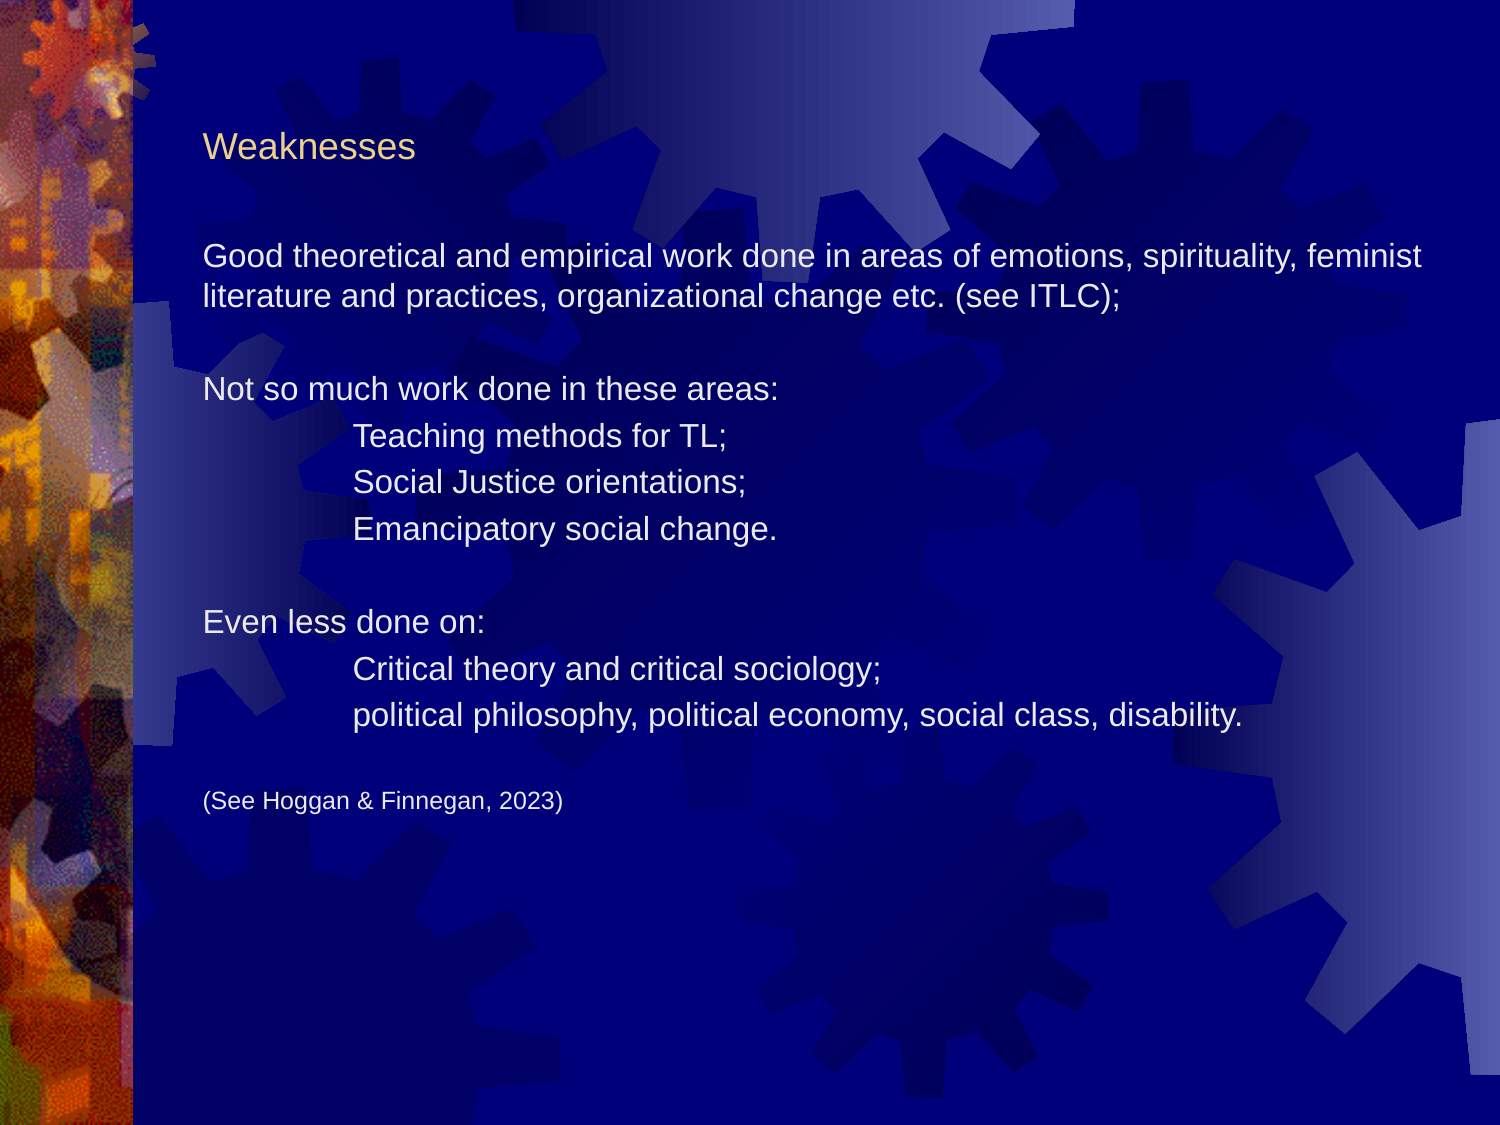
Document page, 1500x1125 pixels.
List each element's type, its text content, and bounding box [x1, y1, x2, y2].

subtitle Good theoretical and empirical work done in areas of emotions, spirituality, feminist literature and practices, organizational change etc. (see ITLC); Not so much work done in these areas: Teaching methods for TL; Social Justice orientations; Emancipatory social change. Even less done on: Critical theory and critical sociology; political philosophy, political economy, social class, disability. (See Hoggan & Finnegan, 2023) [187, 226, 1443, 963]
picture [0, 0, 133, 1125]
title Weaknesses [187, 47, 1463, 175]
